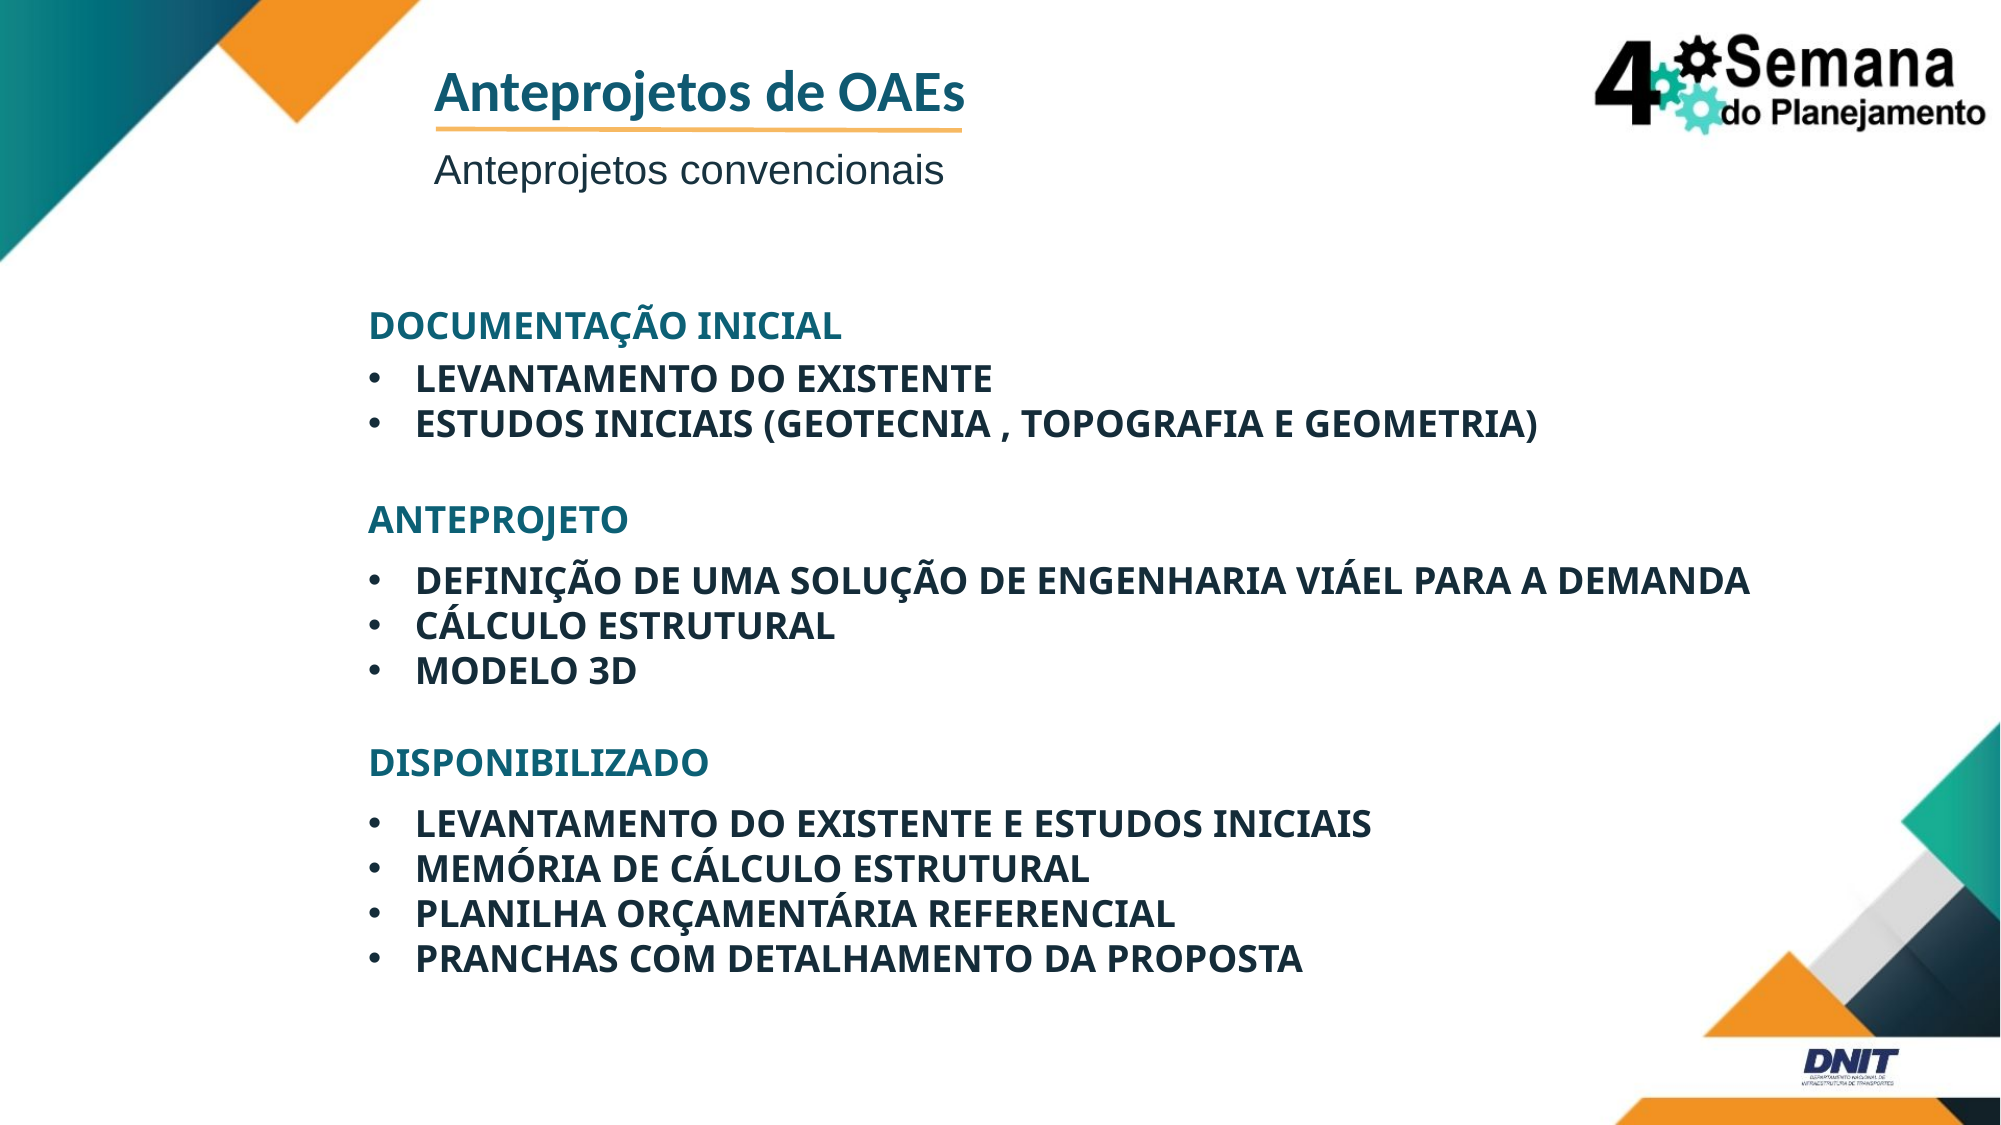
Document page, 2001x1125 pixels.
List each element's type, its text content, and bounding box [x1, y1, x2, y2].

text_box LEVANTAMENTO DO EXISTENTE ESTUDOS INICIAIS (GEOTECNIA , TOPOGRAFIA E GEOMETRIA) [353, 355, 1571, 488]
picture [0, 0, 2001, 1125]
text_box DOCUMENTAÇÃO INICIAL [353, 294, 1571, 355]
text_box Anteprojetos convencionais [419, 135, 1398, 201]
text_box ANTEPROJETO [353, 488, 1571, 549]
text_box DISPONIBILIZADO [353, 731, 1571, 791]
text_box Anteprojetos de OAEs [419, 52, 1680, 132]
text_box LEVANTAMENTO DO EXISTENTE E ESTUDOS INICIAIS MEMÓRIA DE CÁLCULO ESTRUTURAL PLANILHA ORÇAMENTÁRIA REFERENCIAL PRANCHAS COM DETALHAMENTO DA PROPOSTA [353, 792, 1571, 988]
text_box DEFINIÇÃO DE UMA SOLUÇÃO DE ENGENHARIA VIÁEL PARA A DEMANDA CÁLCULO ESTRUTURAL MODELO 3D [353, 550, 1770, 700]
